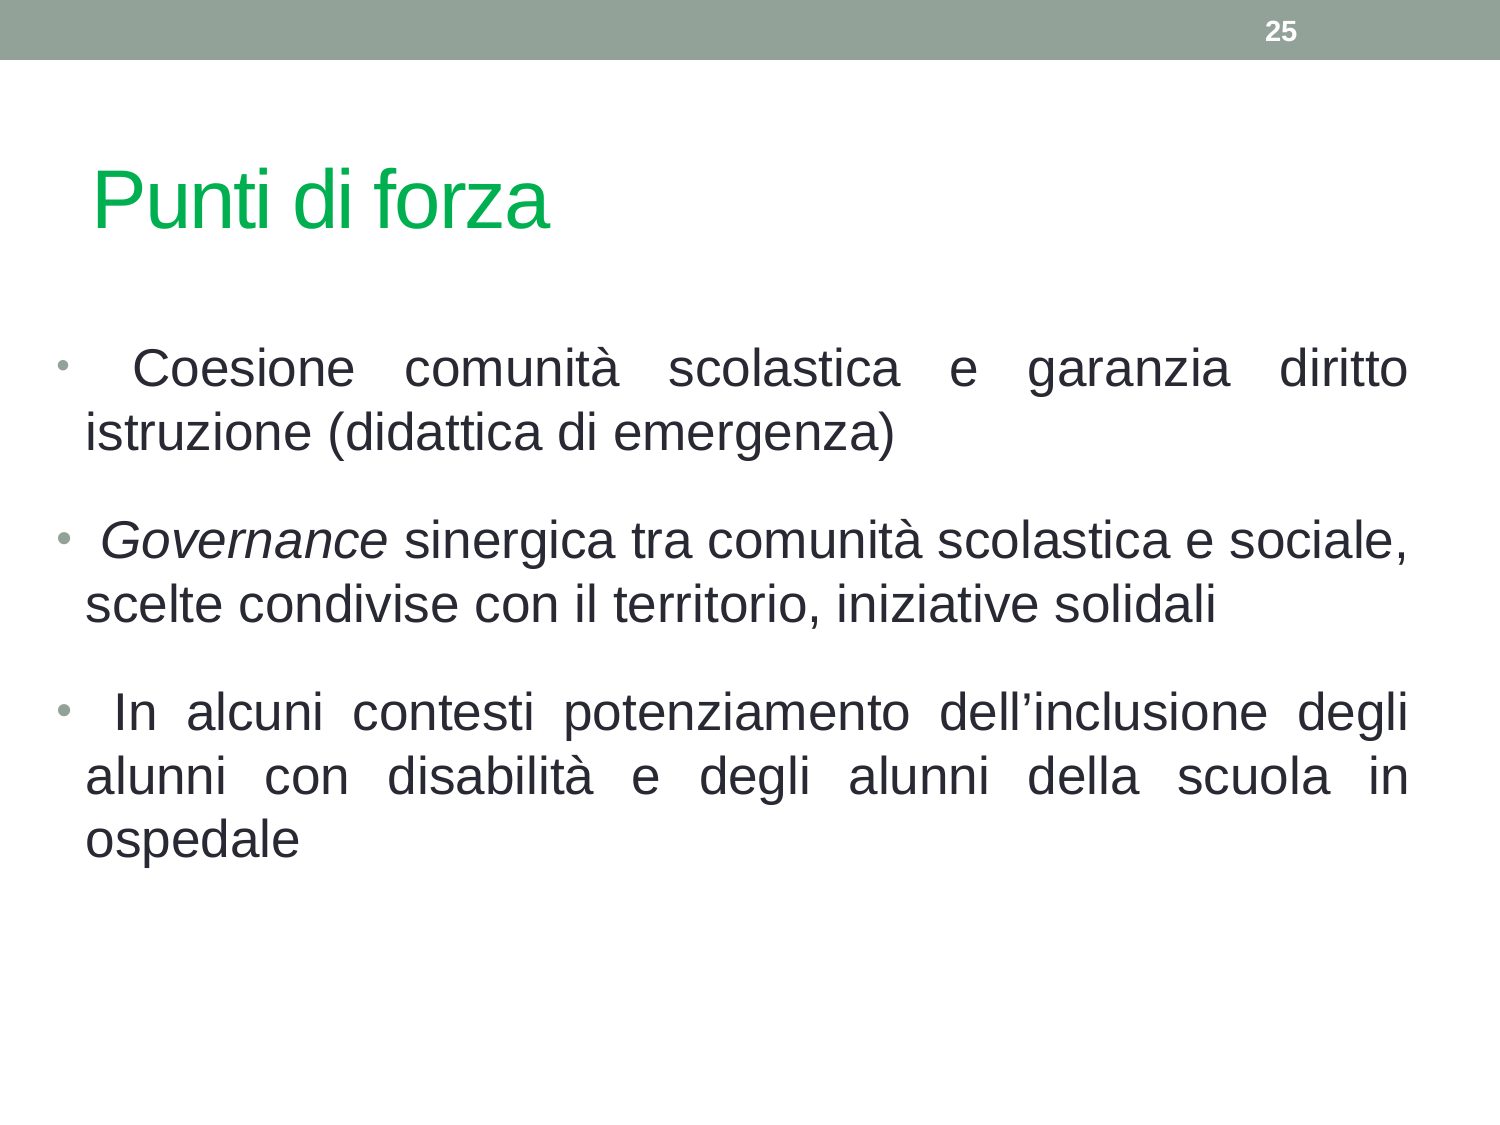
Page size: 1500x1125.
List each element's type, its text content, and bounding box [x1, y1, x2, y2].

title Punti di forza [76, 113, 1427, 277]
slide_number 25 [1250, 3, 1425, 57]
list Coesione comunità scolastica e garanzia diritto istruzione (didattica di emergenza) Governance sinergica tra comunità scolastica e sociale, scelte condivise con il territorio, iniziative solidali In alcuni contesti potenziamento dell’inclusione degli alunni con disabilità e degli alunni della scuola in ospedale [41, 326, 1425, 929]
